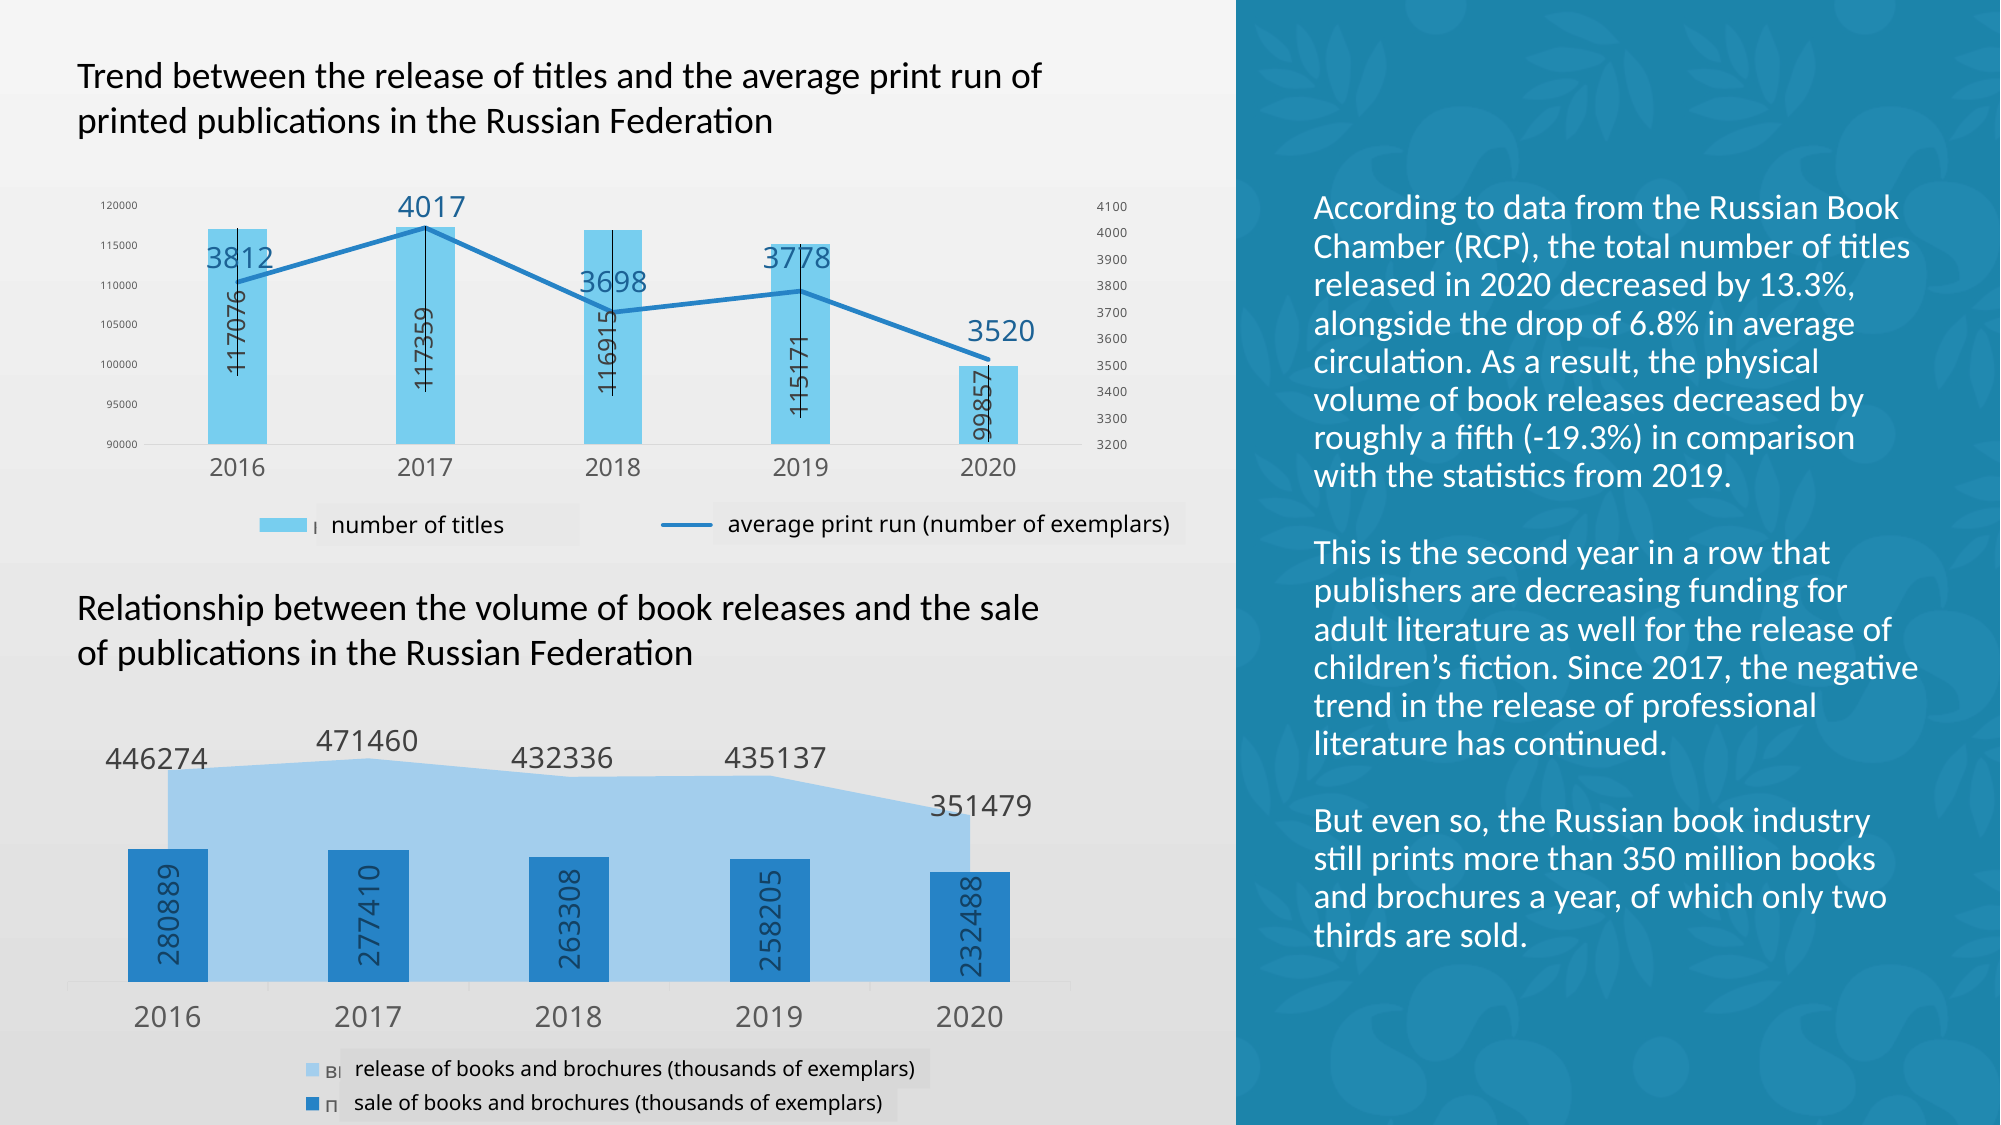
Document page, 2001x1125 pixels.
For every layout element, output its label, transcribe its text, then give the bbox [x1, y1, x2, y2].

text_box Trend between the release of titles and the average print run of printed publications in the Russian Federation [62, 43, 1063, 149]
title According to data from the Russian Book Chamber (RCP), the total number of titles released in 2020 decreased by 13.3%, alongside the drop of 6.8% in average circulation. As a result, the physical volume of book releases decreased by roughly a fifth (-19.3%) in comparison with the statistics from 2019. This is the second year in a row that publishers are decreasing funding for adult literature as well for the release of children’s fiction. Since 2017, the negative trend in the release of professional literature has continued. But even so, the Russian book industry still prints more than 350 million books and brochures a year, of which only two thirds are sold. [1298, 104, 1938, 1083]
chart [44, 682, 1094, 1123]
chart [79, 170, 1129, 555]
text_box average print run (number of exemplars) [1134, 502, 1186, 545]
text_box [1235, 0, 2000, 1125]
text_box Relationship between the volume of book releases and the sale of publications in the Russian Federation [62, 575, 1063, 678]
text_box [0, 0, 1235, 1125]
